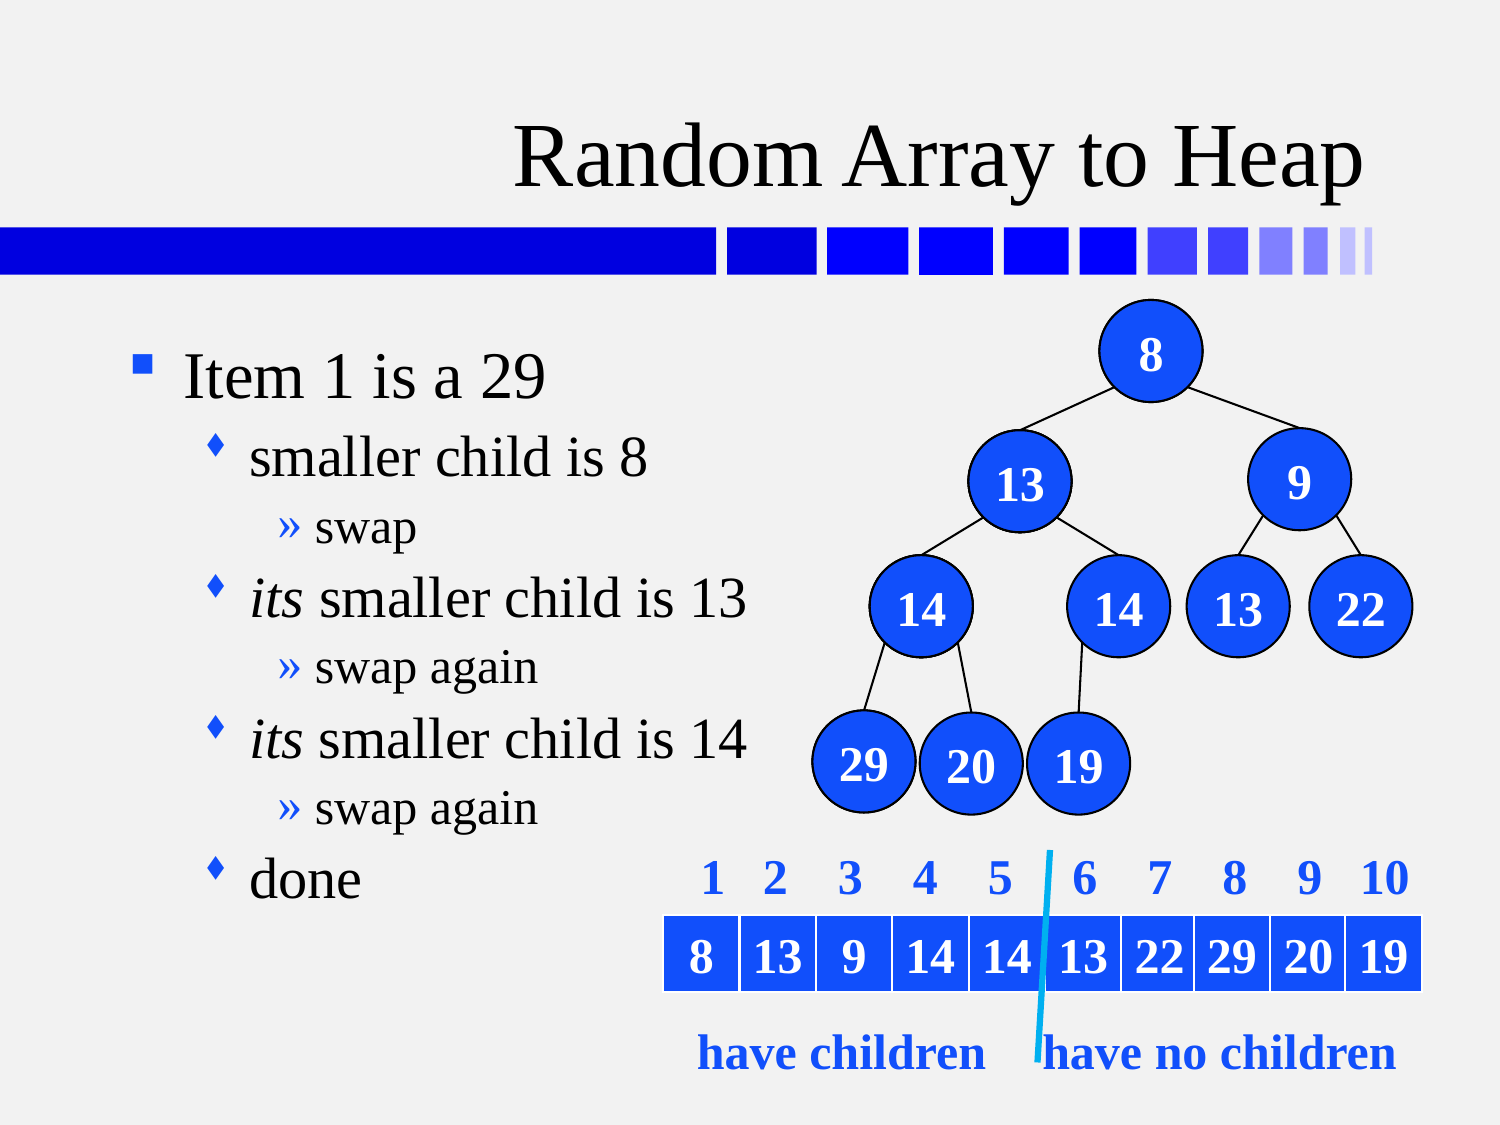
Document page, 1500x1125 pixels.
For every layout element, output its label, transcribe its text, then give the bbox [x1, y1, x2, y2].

text_box 29 [1193, 915, 1271, 993]
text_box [1056, 517, 1119, 556]
text_box 14 [1067, 555, 1171, 658]
text_box 13 [968, 430, 1072, 533]
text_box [957, 642, 972, 713]
text_box have children [681, 1012, 1001, 1088]
text_box 13 [1186, 555, 1290, 658]
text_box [863, 642, 886, 711]
text_box 14 [892, 915, 969, 993]
text_box 22 [1309, 555, 1413, 658]
text_box 22 [1121, 915, 1193, 993]
text_box 9 [817, 915, 892, 993]
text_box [1335, 515, 1362, 556]
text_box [1187, 386, 1300, 429]
text_box have no children [1027, 1012, 1412, 1088]
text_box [1078, 642, 1083, 713]
text_box 19 [1027, 712, 1131, 815]
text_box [1019, 386, 1115, 431]
text_box 14 [969, 915, 1044, 993]
text_box 8 [1099, 299, 1203, 403]
text_box 20 [919, 712, 1023, 815]
text_box 14 [869, 555, 973, 658]
text_box 19 [1345, 915, 1422, 993]
list Item 1 is a 29 smaller child is 8 swap its smaller child is 13 swap again its smaller child is 14 swap again done [111, 324, 1388, 1001]
text_box 9 [1248, 428, 1352, 531]
title Random Array to Heap [109, 27, 1383, 213]
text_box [1238, 515, 1264, 556]
text_box 8 [662, 915, 739, 993]
text_box 29 [812, 710, 916, 813]
text_box 13 [1044, 915, 1121, 993]
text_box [921, 517, 984, 556]
text_box 13 [739, 915, 817, 993]
text_box 20 [1271, 915, 1345, 993]
text_box 1 2 3 4 5 6 7 8 9 10 [685, 837, 1425, 913]
